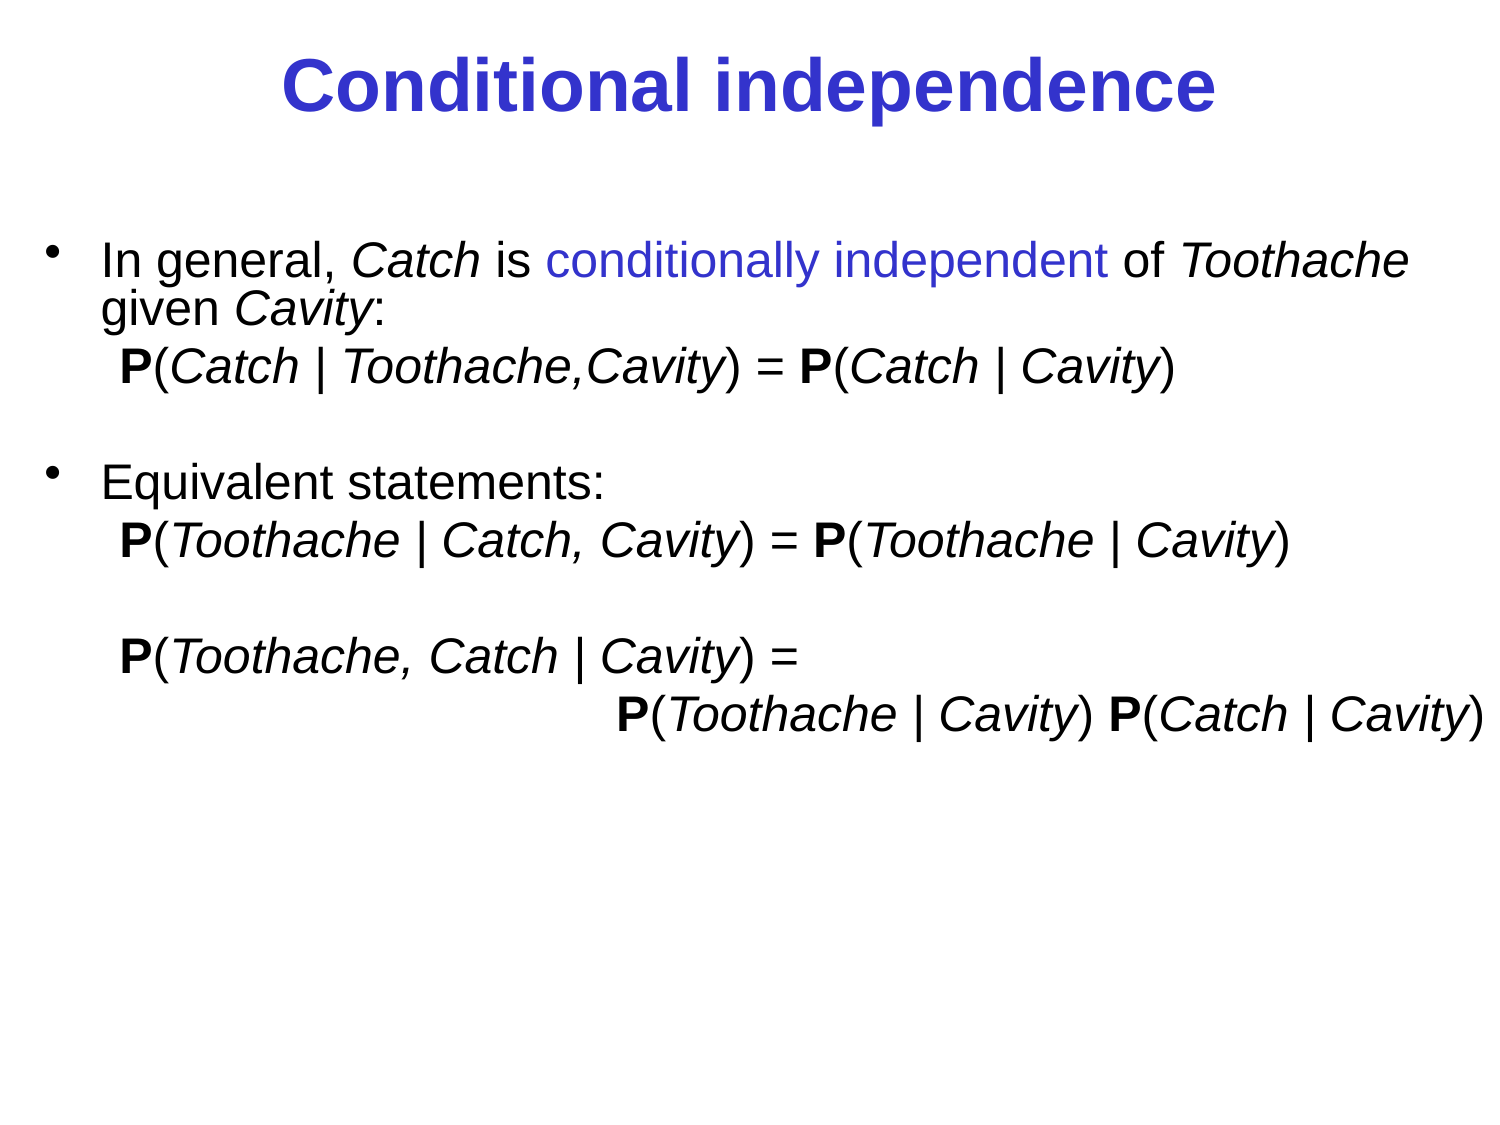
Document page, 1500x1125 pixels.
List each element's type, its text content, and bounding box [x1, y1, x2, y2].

title Conditional independence [49, 24, 1451, 138]
list In general, Catch is conditionally independent of Toothache given Cavity: P(Catch | Toothache,Cavity) = P(Catch | Cavity) Equivalent statements: P(Toothache | Catch, Cavity) = P(Toothache | Cavity) P(Toothache, Catch | Cavity) = P(Toothache | Cavity) P(Catch | Cavity) [29, 231, 1500, 970]
